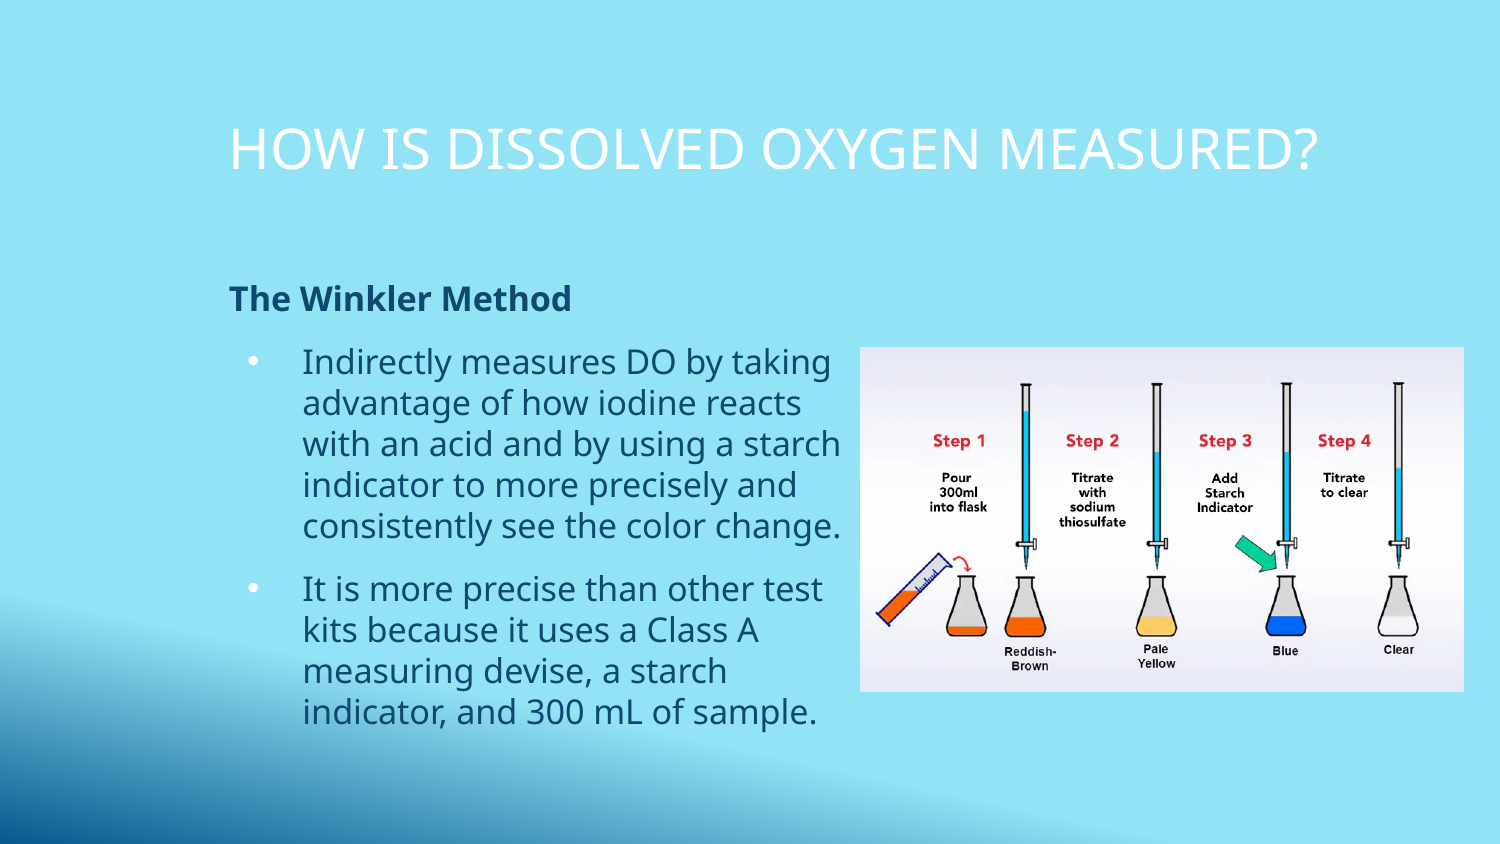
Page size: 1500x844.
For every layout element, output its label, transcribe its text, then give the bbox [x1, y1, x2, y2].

list The Winkler Method Indirectly measures DO by taking advantage of how iodine reacts with an acid and by using a starch indicator to more precisely and consistently see the color change. It is more precise than other test kits because it uses a Class A measuring devise, a starch indicator, and 300 mL of sample. [213, 262, 858, 777]
picture [859, 347, 1464, 692]
title How is dissolved oxygen Measured? [213, 98, 1368, 263]
